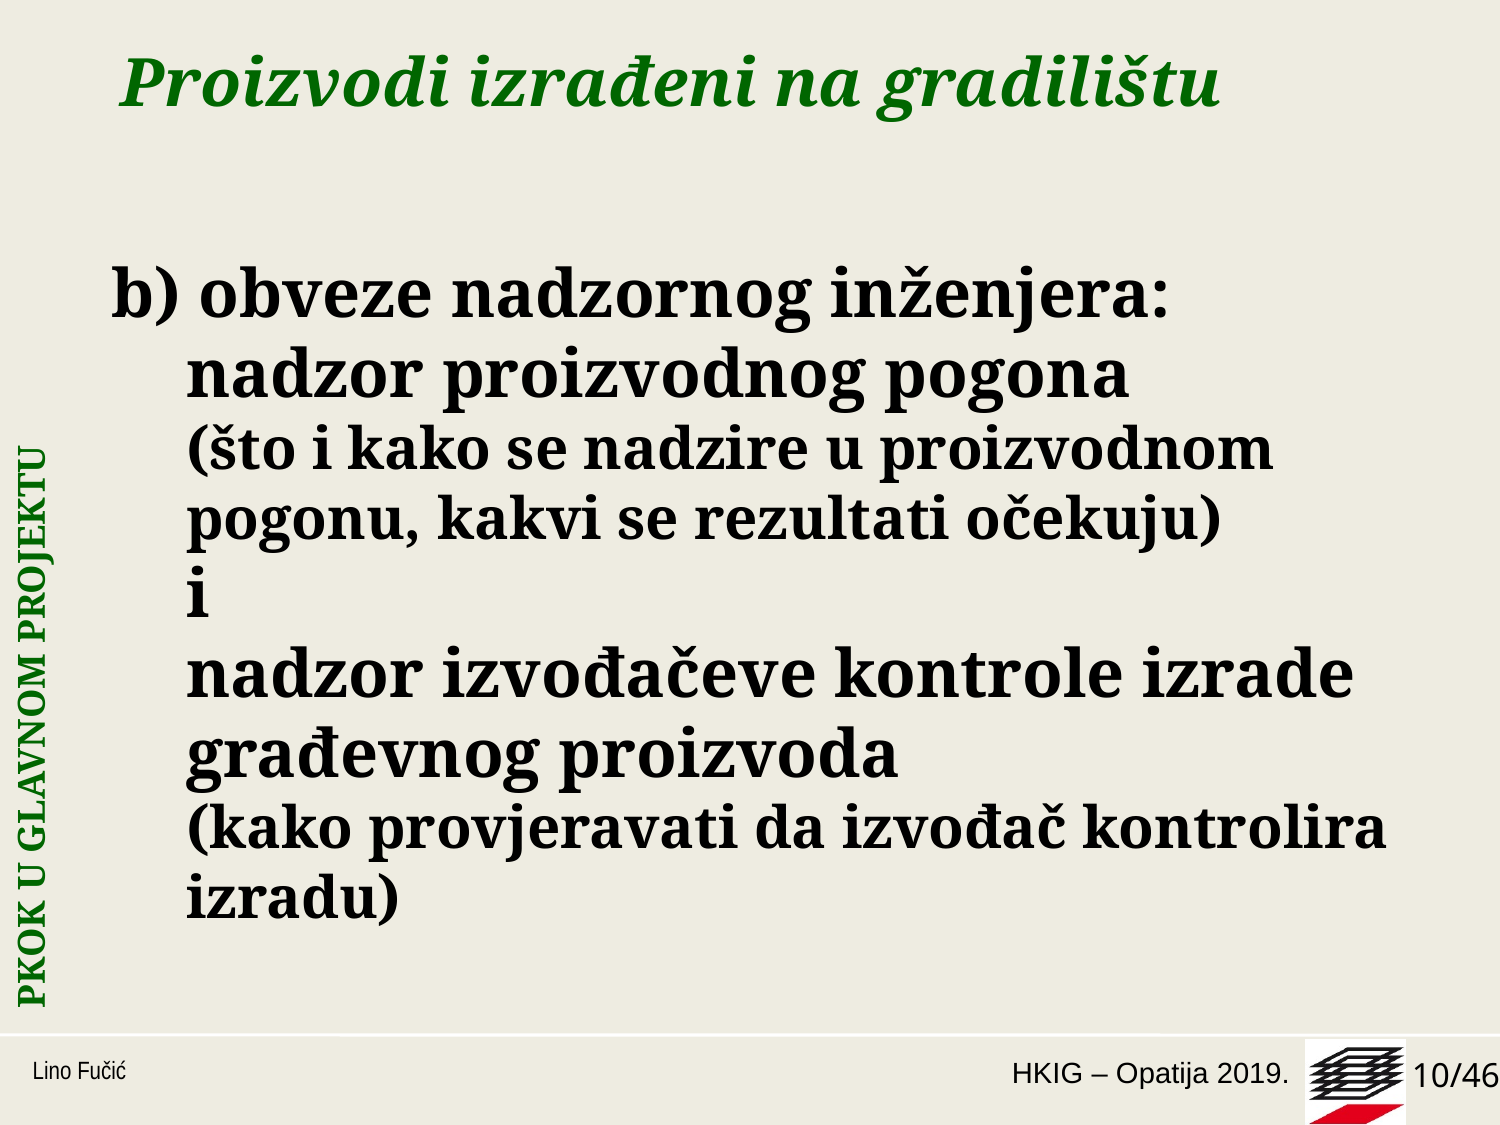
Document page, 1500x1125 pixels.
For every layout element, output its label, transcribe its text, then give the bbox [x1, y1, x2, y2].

slide_number 10/46 [1316, 1046, 1500, 1125]
picture [1305, 1039, 1406, 1049]
text_box b) obveze nadzornog inženjera: nadzor proizvodnog pogona (što i kako se nadzire u proizvodnom pogonu, kakvi se rezultati očekuju) i nadzor izvođačeve kontrole izrade građevnog proizvoda (kako provjeravati da izvođač kontrolira izradu) [41, 243, 1459, 969]
title Proizvodi izrađeni na gradilištu [64, 42, 1415, 135]
slide_number Lino Fučić [17, 1046, 343, 1125]
text_box PKOK U GLAVNOM PROJEKTU [0, 408, 76, 1024]
text_box [343, 1049, 1354, 1125]
